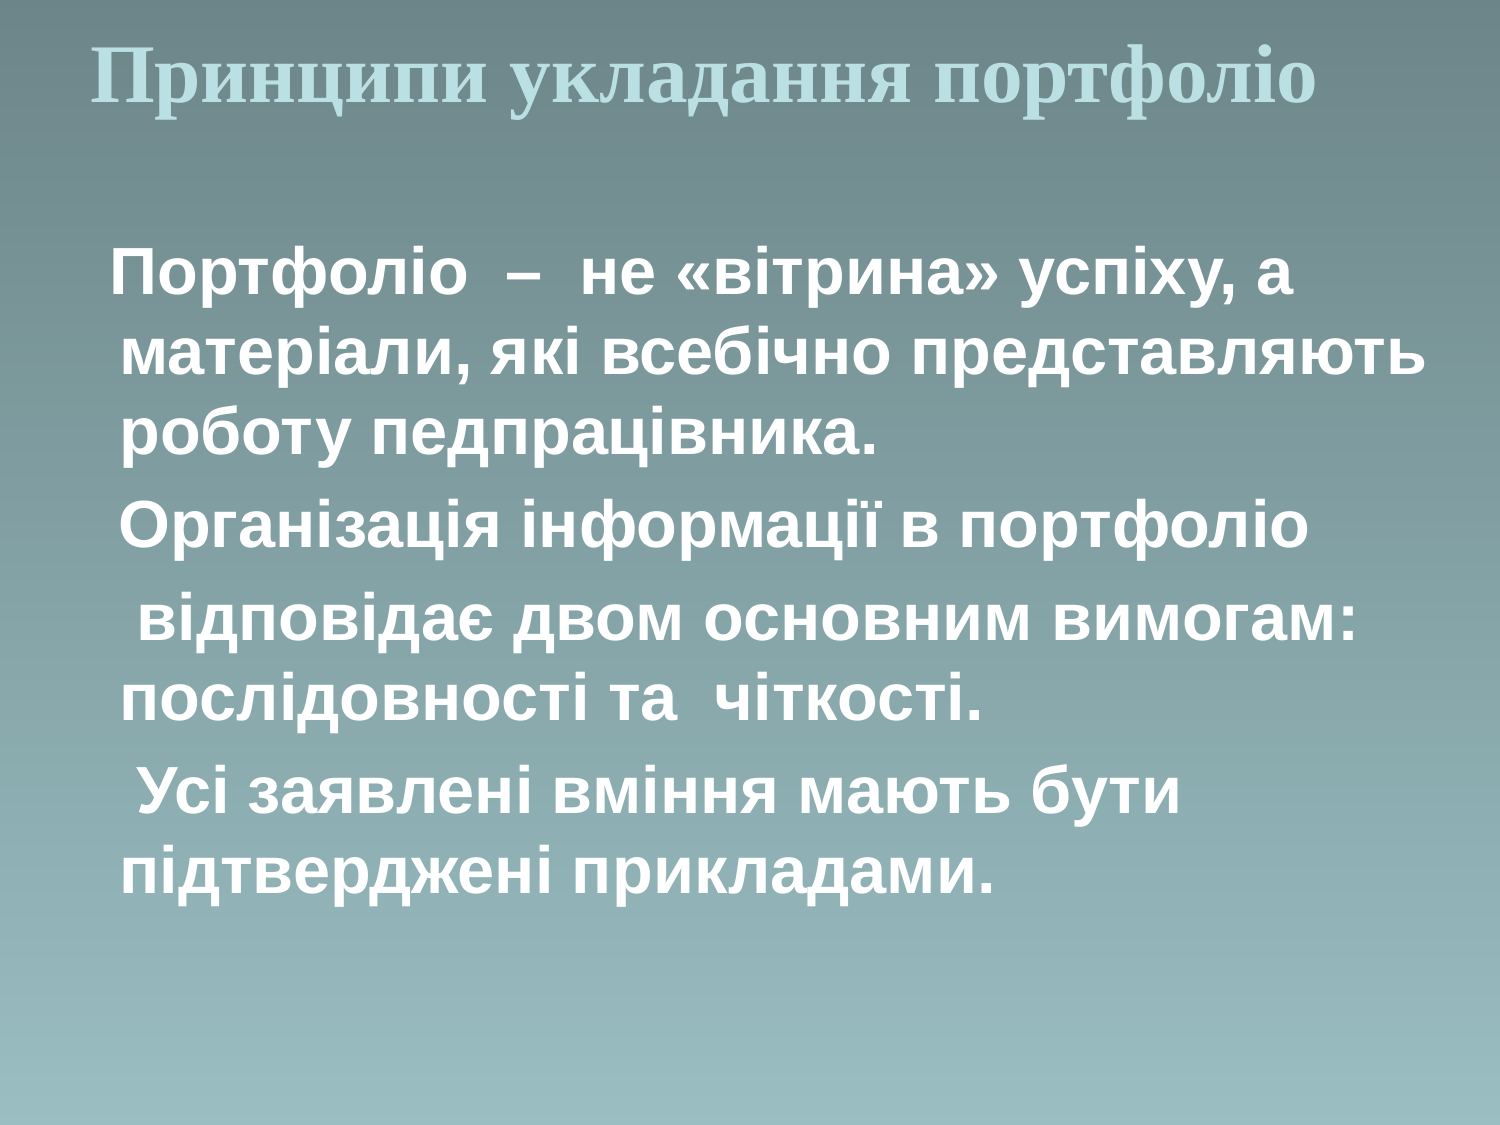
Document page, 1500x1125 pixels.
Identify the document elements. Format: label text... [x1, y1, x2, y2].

title Принципи укладання портфоліо [75, 0, 1425, 138]
list Портфоліо – не «вітрина» успіху, а матеріали, які всебічно представляють роботу педпрацівника. Організація інформації в портфоліо відповідає двом основним вимогам: послідовності та чіткості. Усі заявлені вміння мають бути підтверджені прикладами. [29, 220, 1500, 1005]
